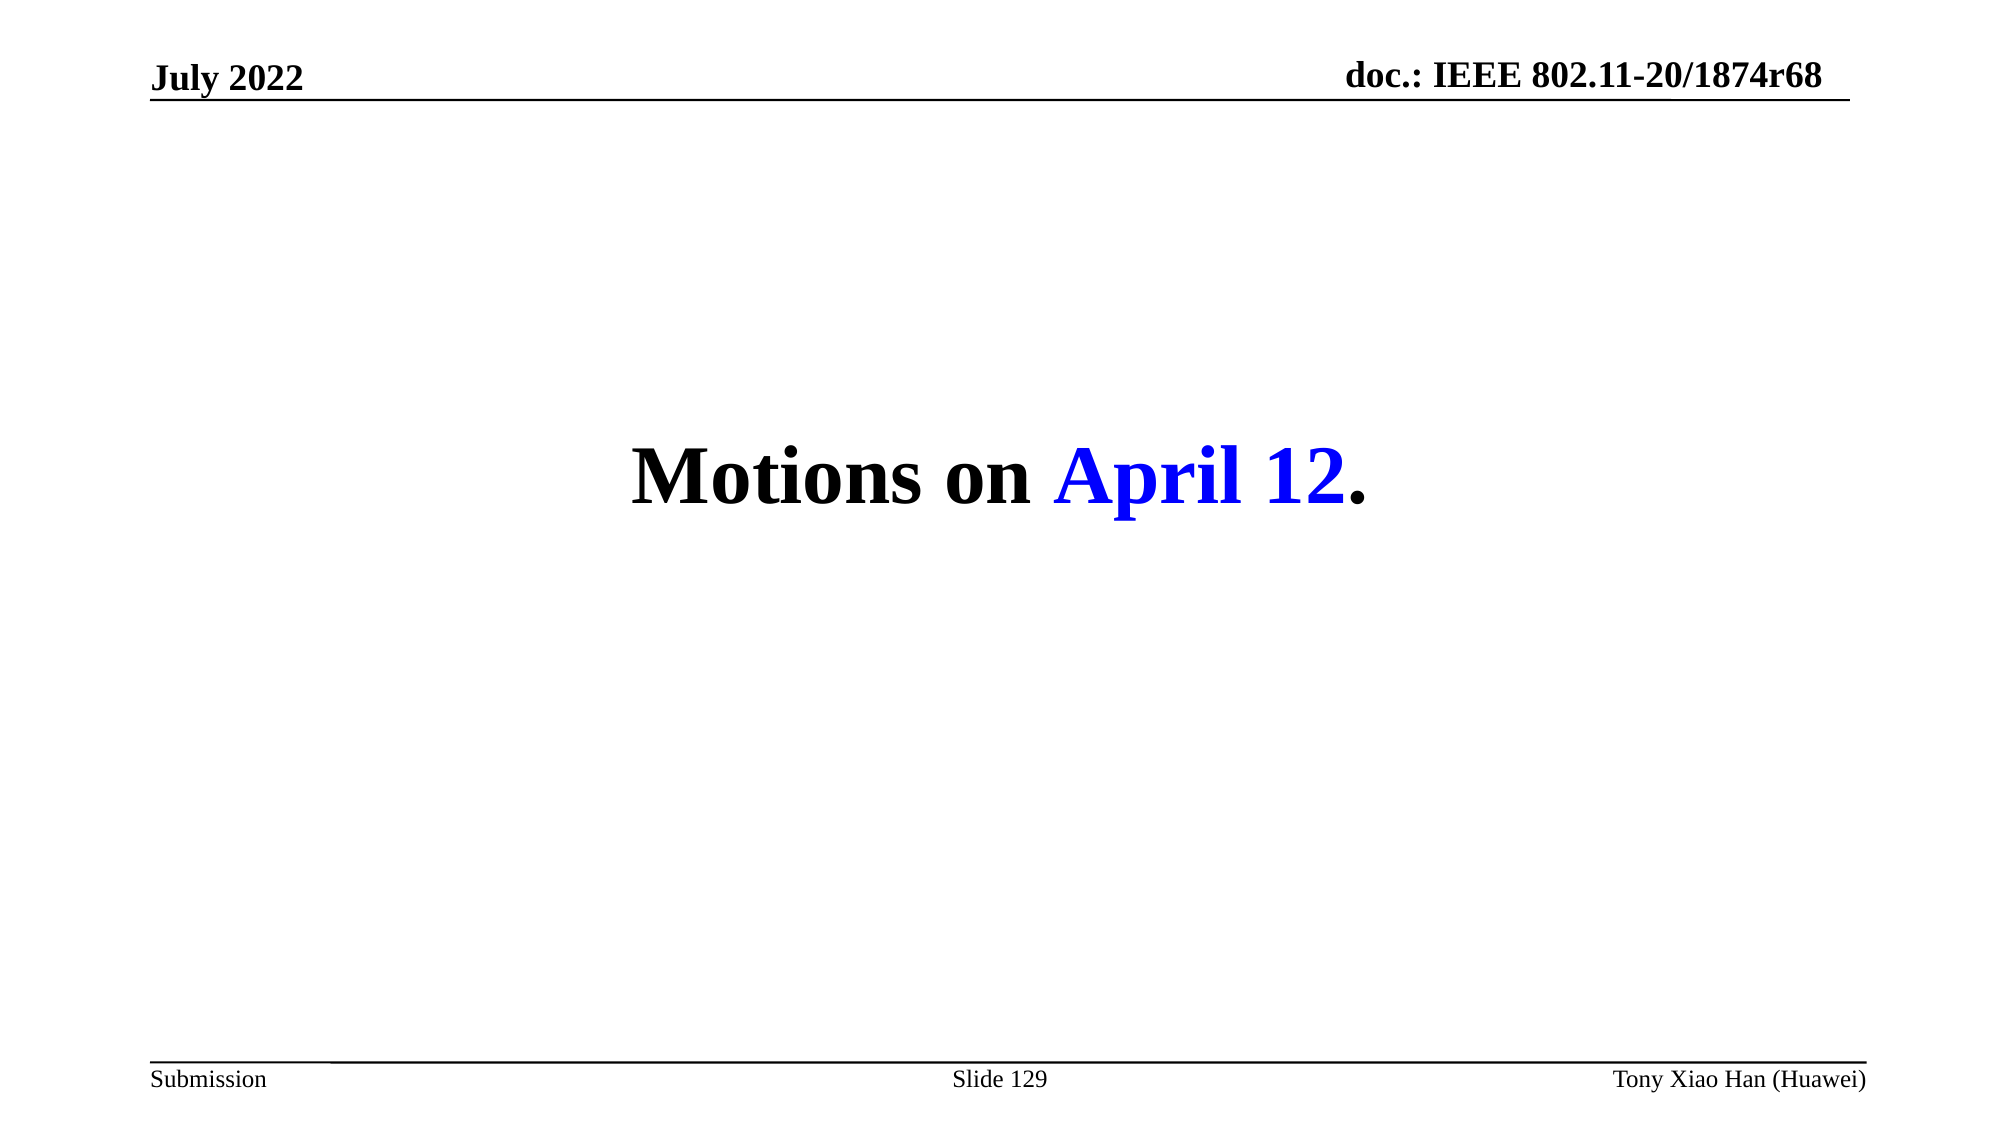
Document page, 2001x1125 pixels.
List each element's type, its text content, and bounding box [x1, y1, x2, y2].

text_box Motions on April 12. [331, 412, 1669, 950]
